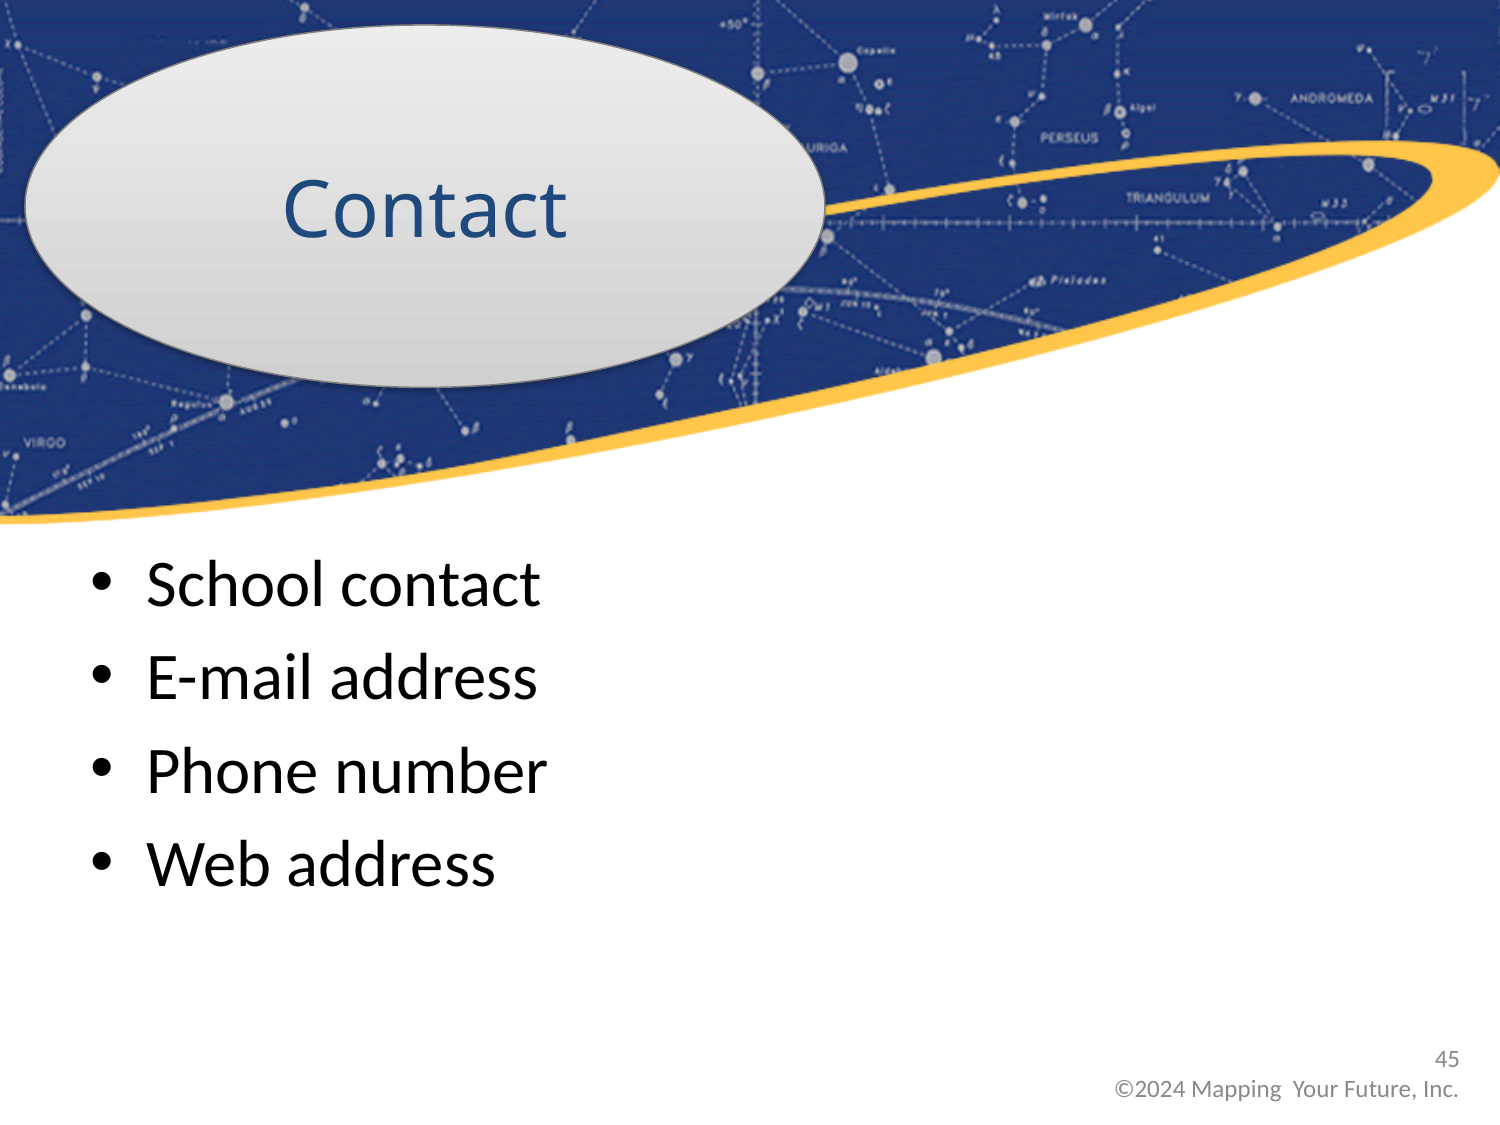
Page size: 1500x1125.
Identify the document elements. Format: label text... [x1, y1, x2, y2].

picture [0, 0, 1500, 530]
list School contact E-mail address Phone number Web address [75, 538, 1425, 1043]
text_box 45 ©2024 Mapping Your Future, Inc. [912, 1042, 1475, 1103]
